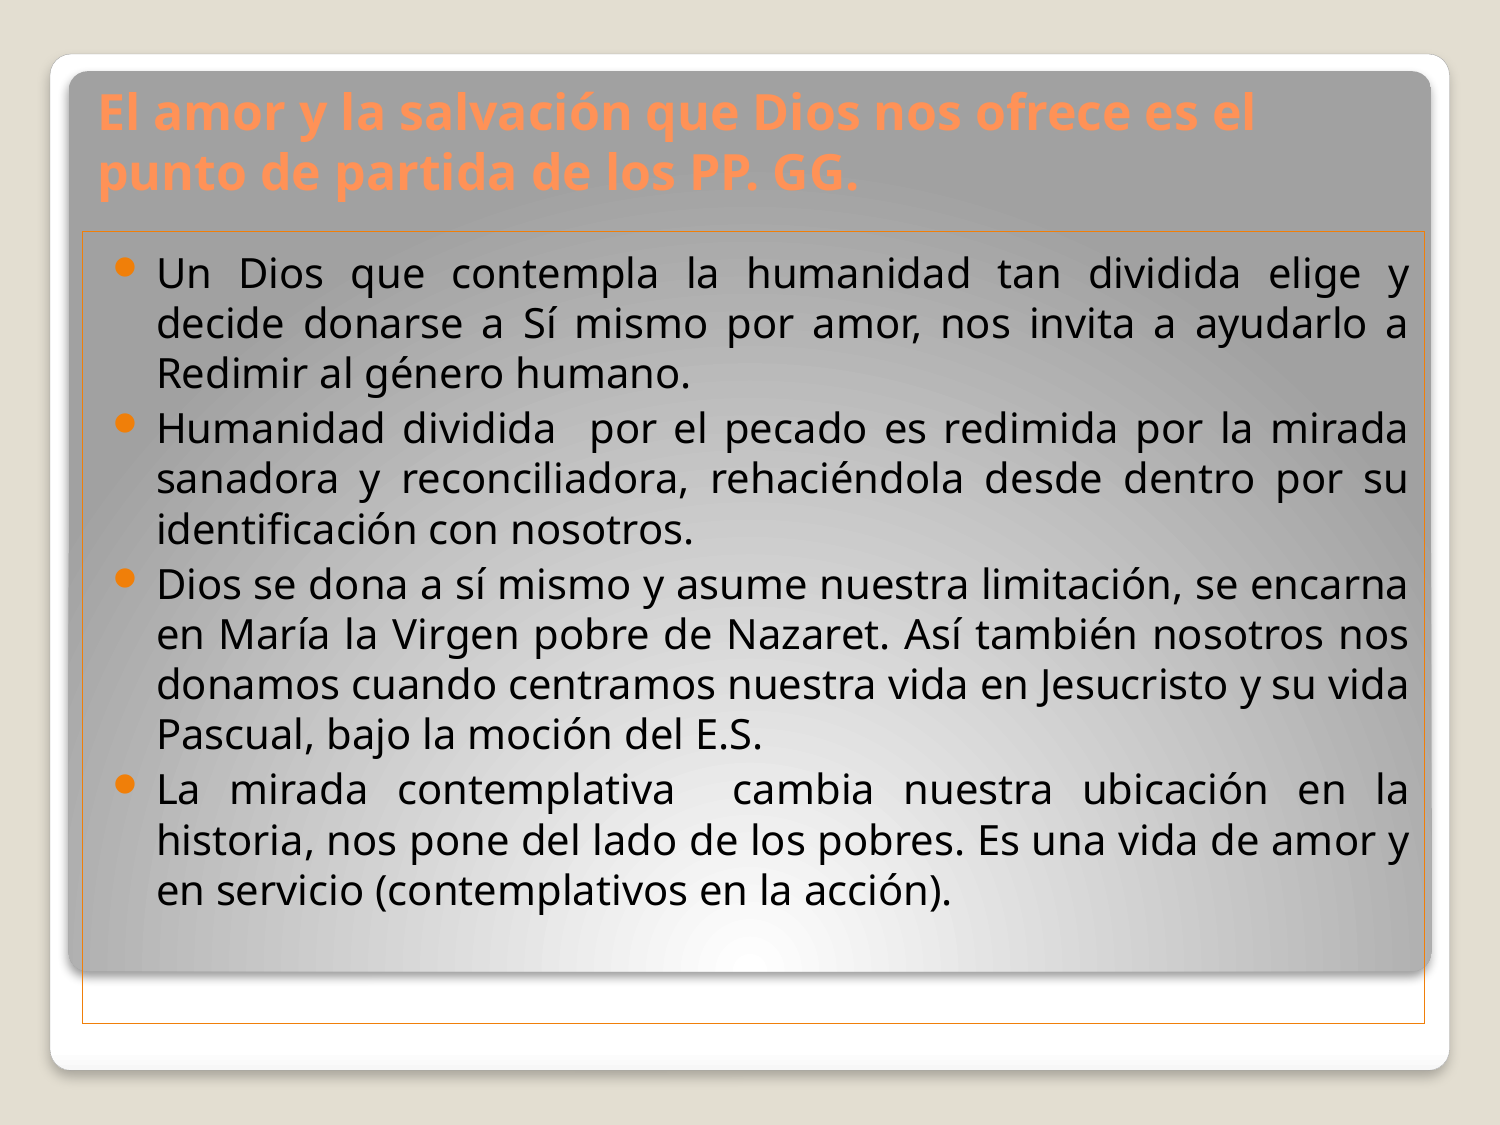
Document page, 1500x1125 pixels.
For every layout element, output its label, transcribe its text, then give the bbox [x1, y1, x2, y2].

title El amor y la salvación que Dios nos ofrece es el punto de partida de los PP. GG. [82, 42, 1425, 209]
list Un Dios que contempla la humanidad tan dividida elige y decide donarse a Sí mismo por amor, nos invita a ayudarlo a Redimir al género humano. Humanidad dividida por el pecado es redimida por la mirada sanadora y reconciliadora, rehaciéndola desde dentro por su identificación con nosotros. Dios se dona a sí mismo y asume nuestra limitación, se encarna en María la Virgen pobre de Nazaret. Así también nosotros nos donamos cuando centramos nuestra vida en Jesucristo y su vida Pascual, bajo la moción del E.S. La mirada contemplativa cambia nuestra ubicación en la historia, nos pone del lado de los pobres. Es una vida de amor y en servicio (contemplativos en la acción). [82, 231, 1425, 1024]
